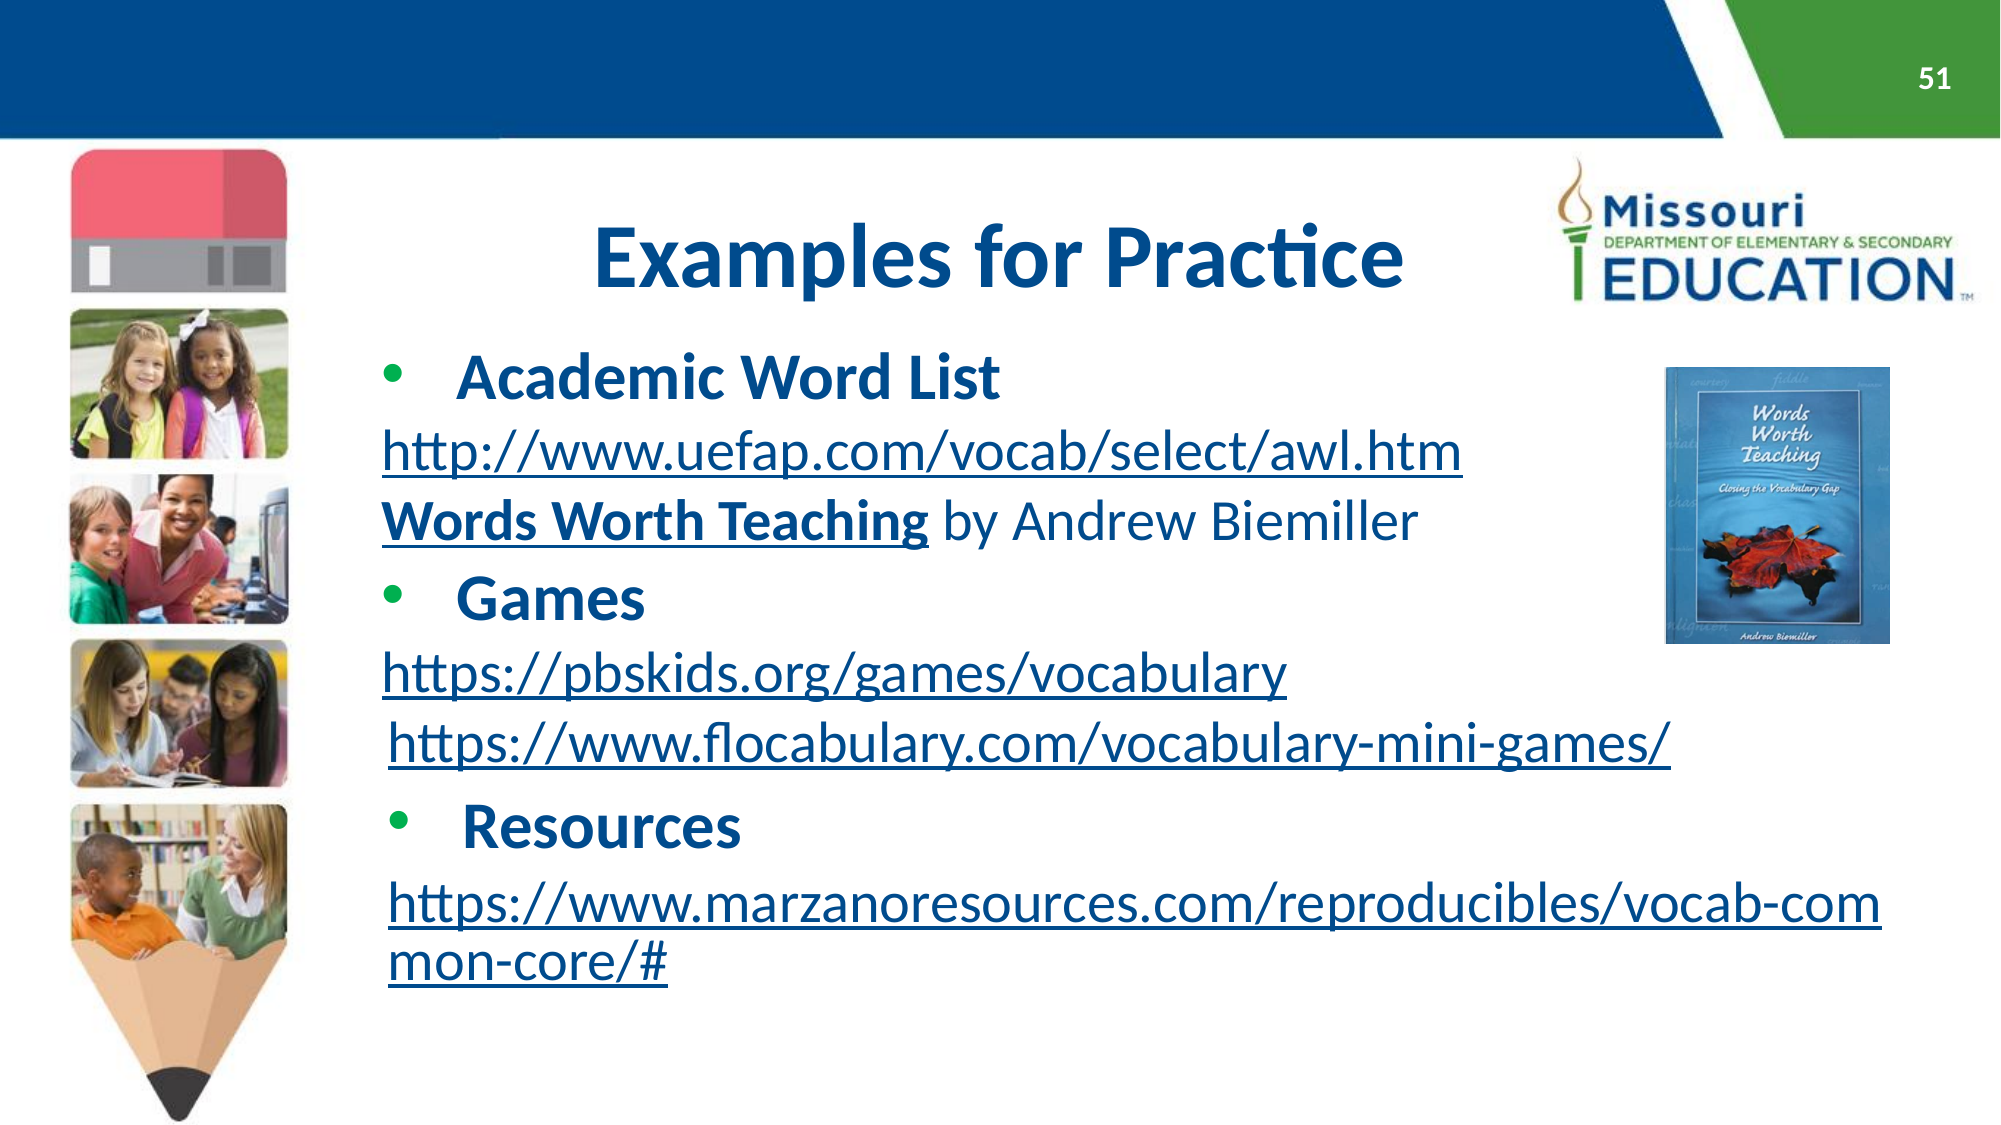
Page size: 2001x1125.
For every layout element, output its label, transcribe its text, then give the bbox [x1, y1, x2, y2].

list Examples for Practice [62, 200, 1938, 300]
picture [0, 0, 2001, 1125]
list Academic Word List http://www.uefap.com/vocab/select/awl.htm Words Worth Teaching by Andrew Biemiller Games https://pbskids.org/games/vocabulary https://www.flocabulary.com/vocabulary-mini-games/ Resources https://www.marzanoresources.com/reproducibles/vocab-common-core/# [297, 324, 1938, 1013]
slide_number 51 [1800, 45, 1967, 106]
